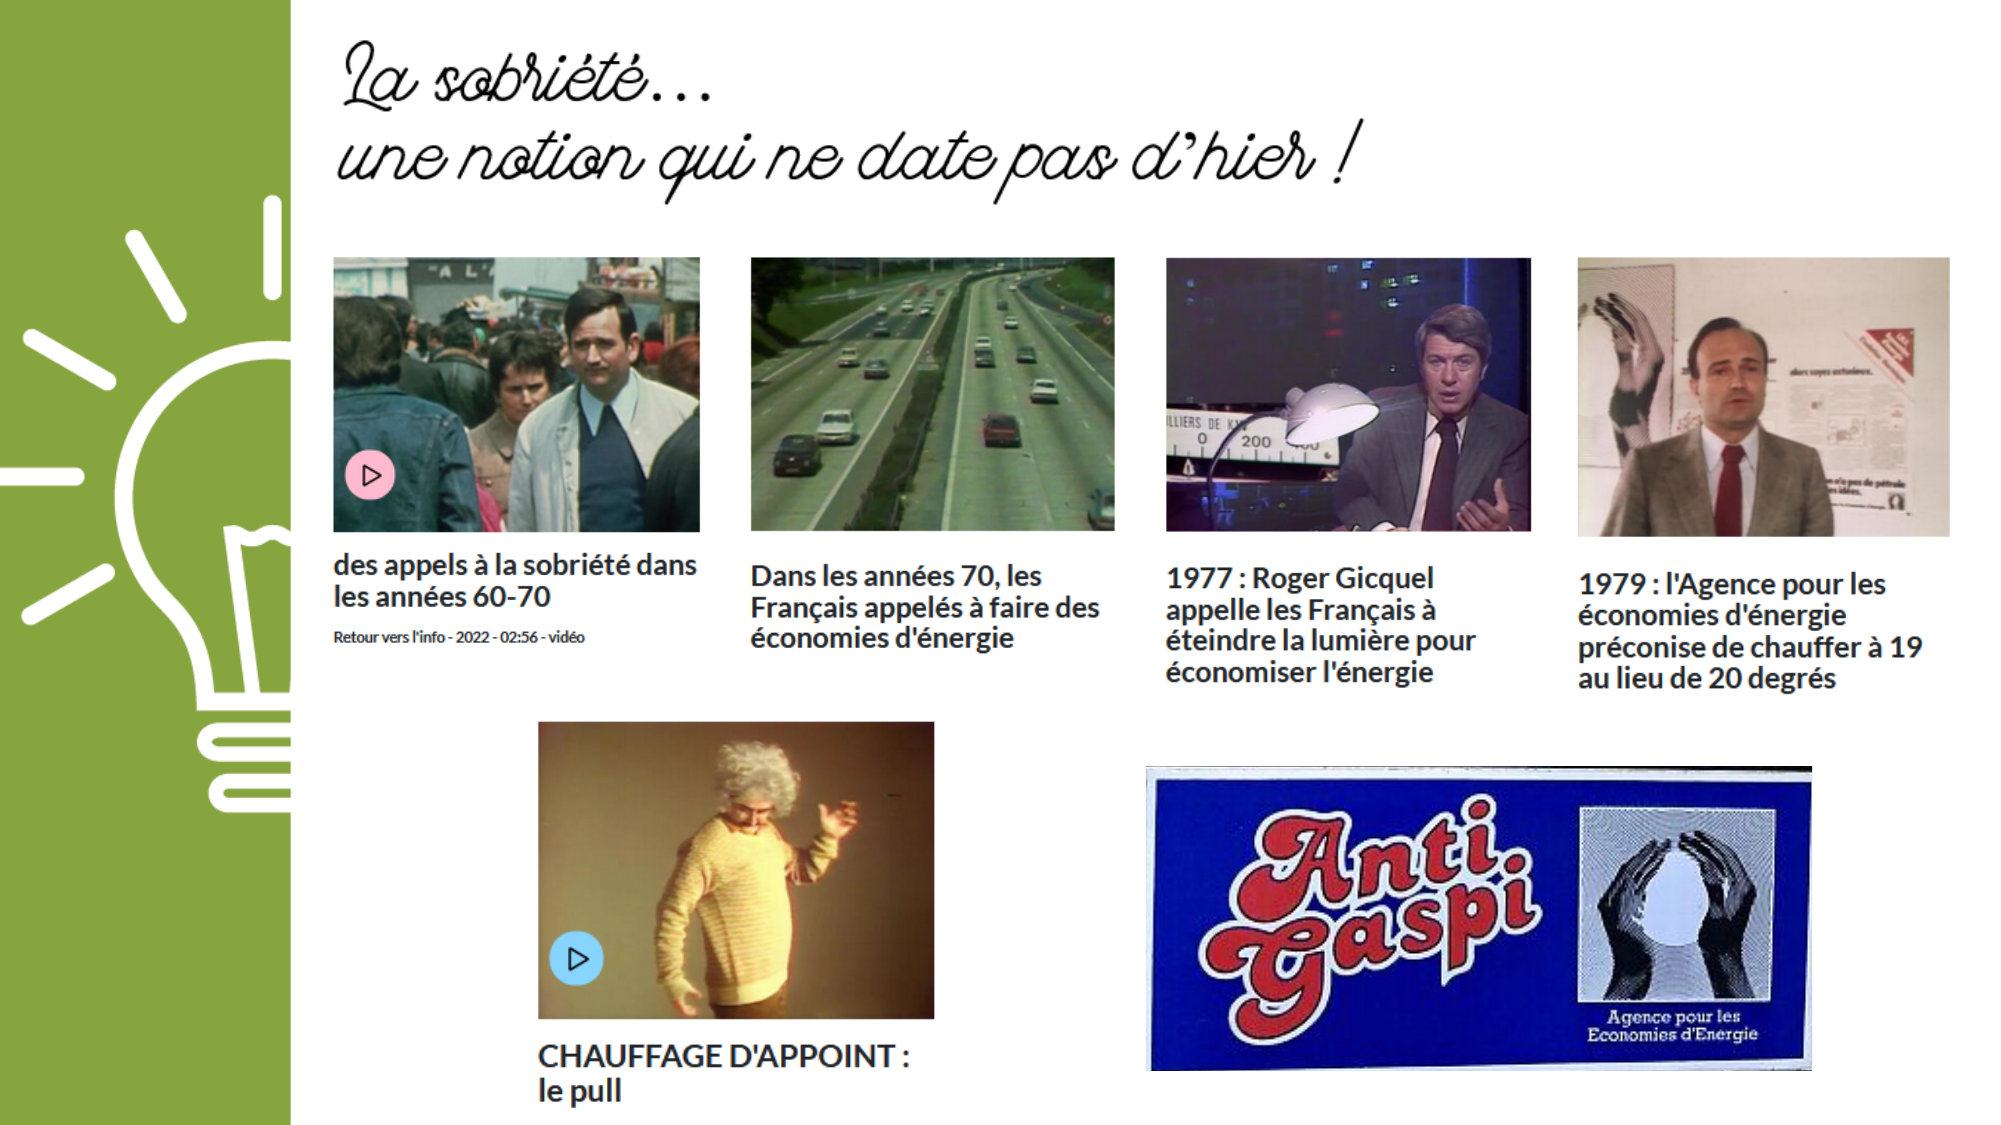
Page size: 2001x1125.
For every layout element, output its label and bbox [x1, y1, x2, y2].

picture [1564, 238, 1957, 704]
picture [1161, 254, 1534, 692]
picture [0, 0, 291, 1125]
list [1145, 766, 1813, 1071]
picture [743, 248, 1119, 670]
picture [534, 713, 939, 1114]
picture [324, 245, 707, 647]
picture [324, 19, 1378, 215]
